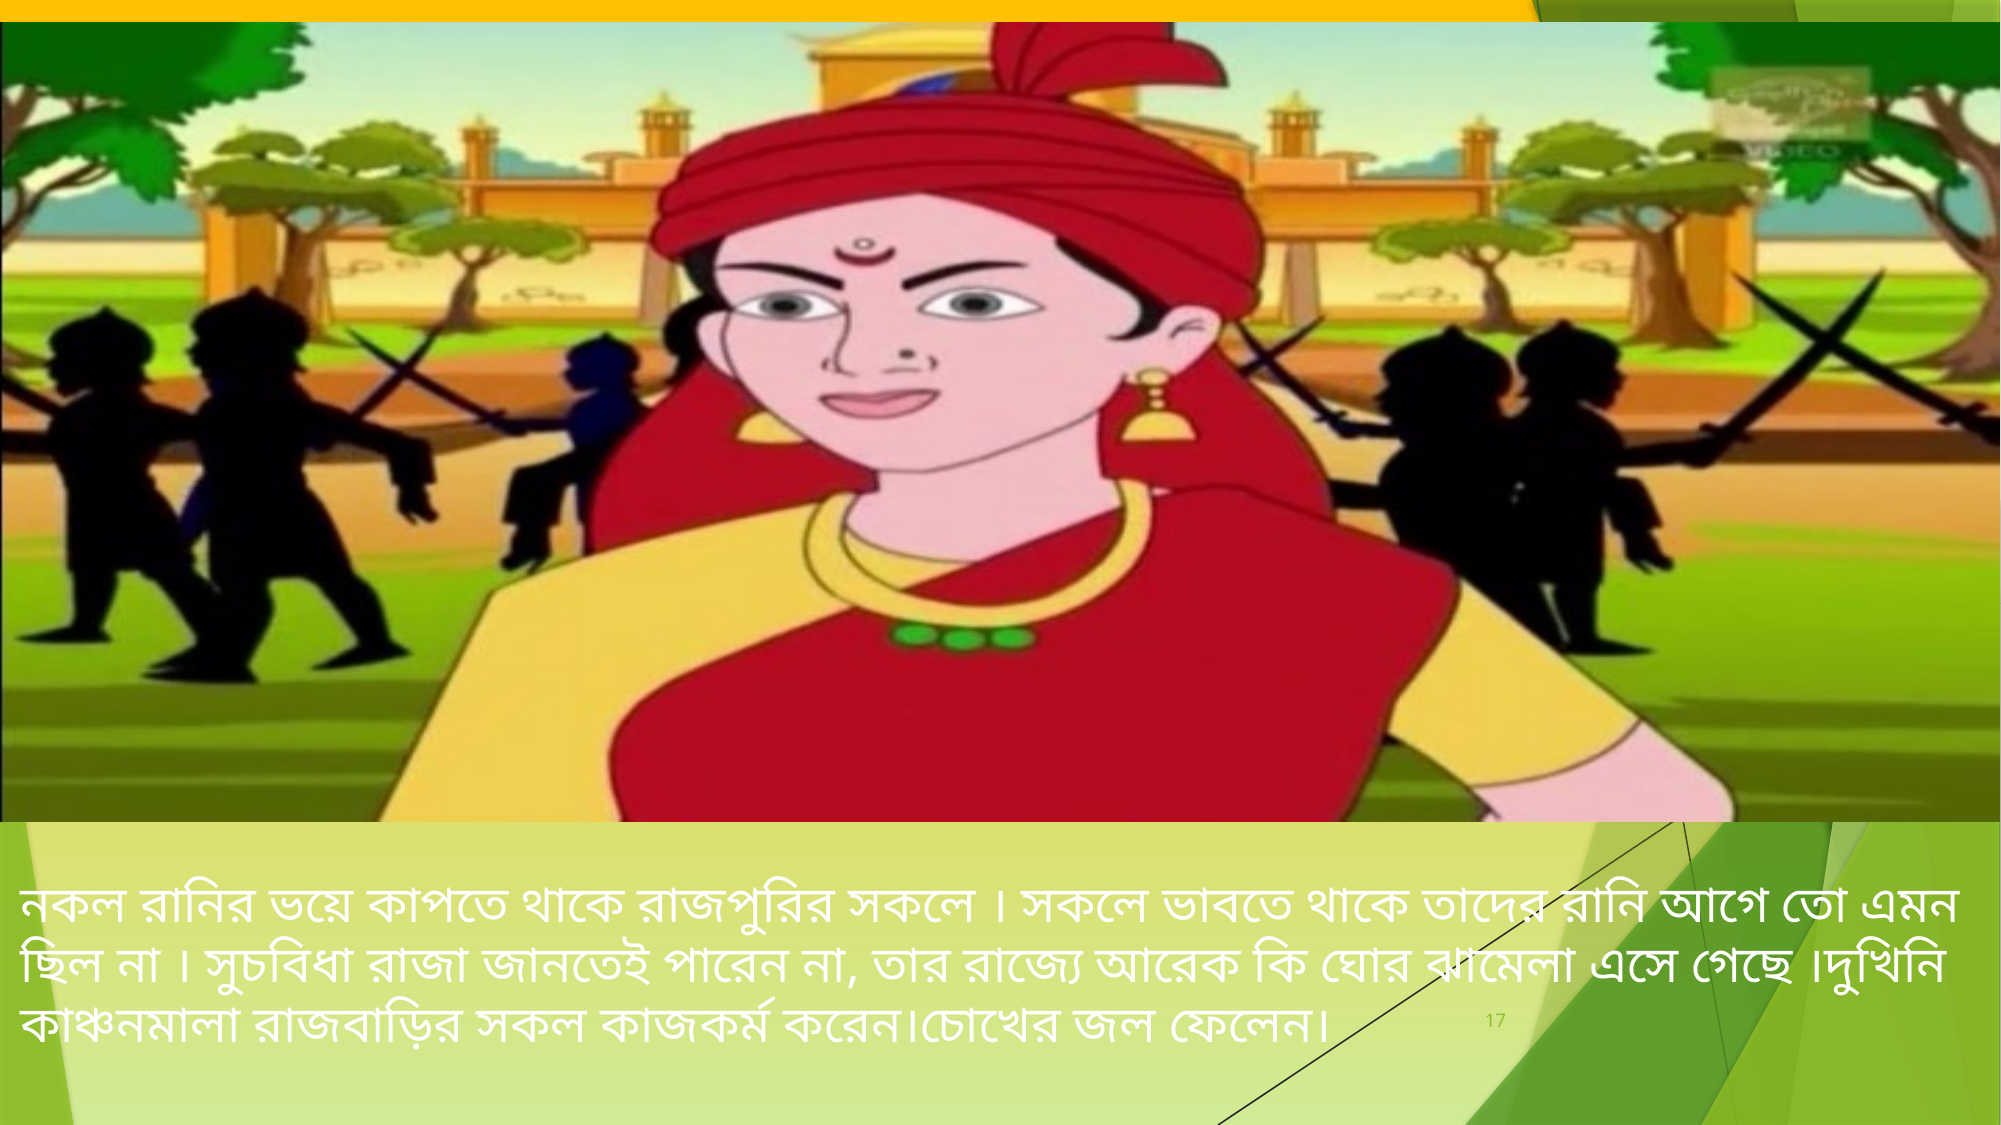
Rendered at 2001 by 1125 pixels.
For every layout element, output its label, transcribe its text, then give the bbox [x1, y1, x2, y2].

text_box নকল রানির ভয়ে কাপতে থাকে রাজপুরির সকলে । সকলে ভাবতে থাকে তাদের রানি আগে তো এমন ছিল না । সুচবিধা রাজা জানতেই পারেন না, তার রাজ্যে আরেক কি ঘোর ঝামেলা এসে গেছে ।দুখিনি কাঞ্চনমালা রাজবাড়ির সকল কাজকর্ম করেন।চোখের জল ফেলেন। [5, 864, 2000, 1060]
slide_number 17 [1409, 991, 1522, 1051]
picture [0, 21, 2000, 823]
